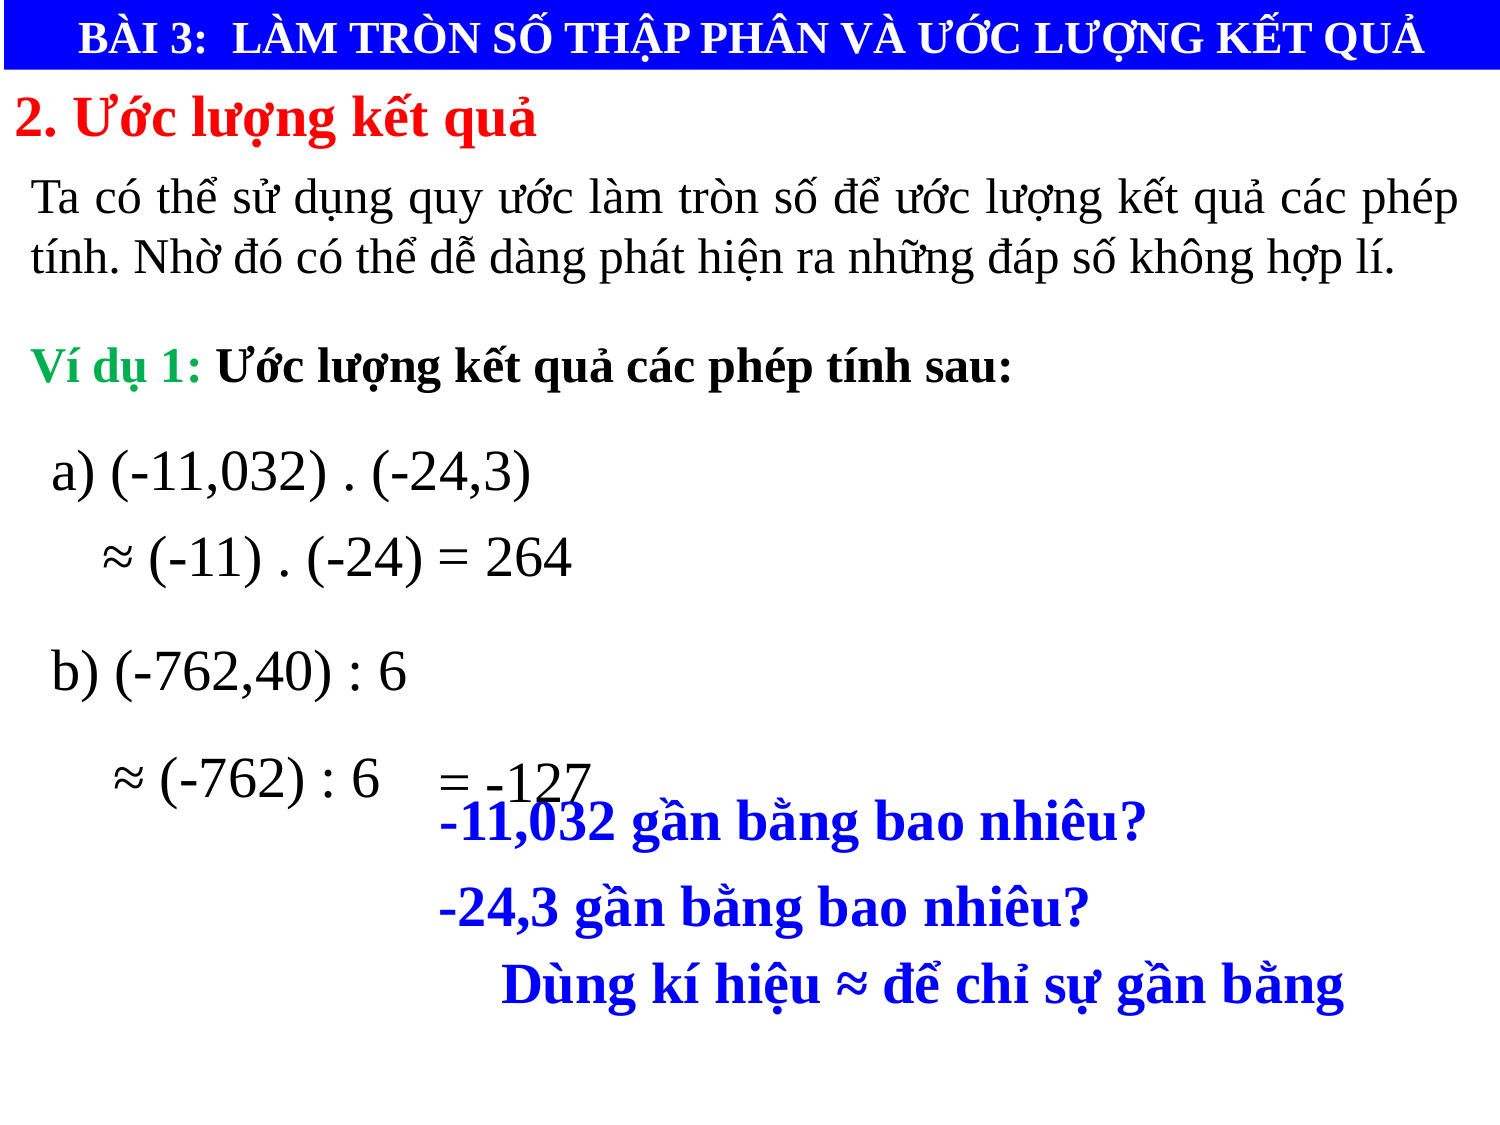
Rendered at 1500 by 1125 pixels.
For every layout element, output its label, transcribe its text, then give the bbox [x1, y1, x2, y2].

text_box Ví dụ 1: Ước lượng kết quả các phép tính sau: [15, 324, 1038, 400]
text_box 2. Ước lượng kết quả [0, 70, 1075, 156]
text_box Ta có thể sử dụng quy ước làm tròn số để ước lượng kết quả các phép tính. Nhờ đó có thể dễ dàng phát hiện ra những đáp số không hợp lí. [15, 156, 1475, 292]
text_box -11,032 gần bằng bao nhiêu? [425, 774, 1339, 860]
text_box -24,3 gần bằng bao nhiêu? [423, 860, 1338, 946]
text_box = -127 [423, 736, 975, 822]
text_box ≈ (-762) : 6 [98, 732, 650, 817]
text_box BÀI 3: LÀM TRÒN SỐ THẬP PHÂN VÀ ƯỚC LƯỢNG KẾT QUẢ [4, 0, 1500, 70]
text_box a) (-11,032) . (-24,3) [36, 425, 588, 510]
text_box ≈ (-11) . (-24) = 264 [87, 510, 639, 595]
text_box Dùng kí hiệu ≈ để chỉ sự gần bằng [486, 937, 1400, 1023]
text_box b) (-762,40) : 6 [36, 624, 588, 710]
